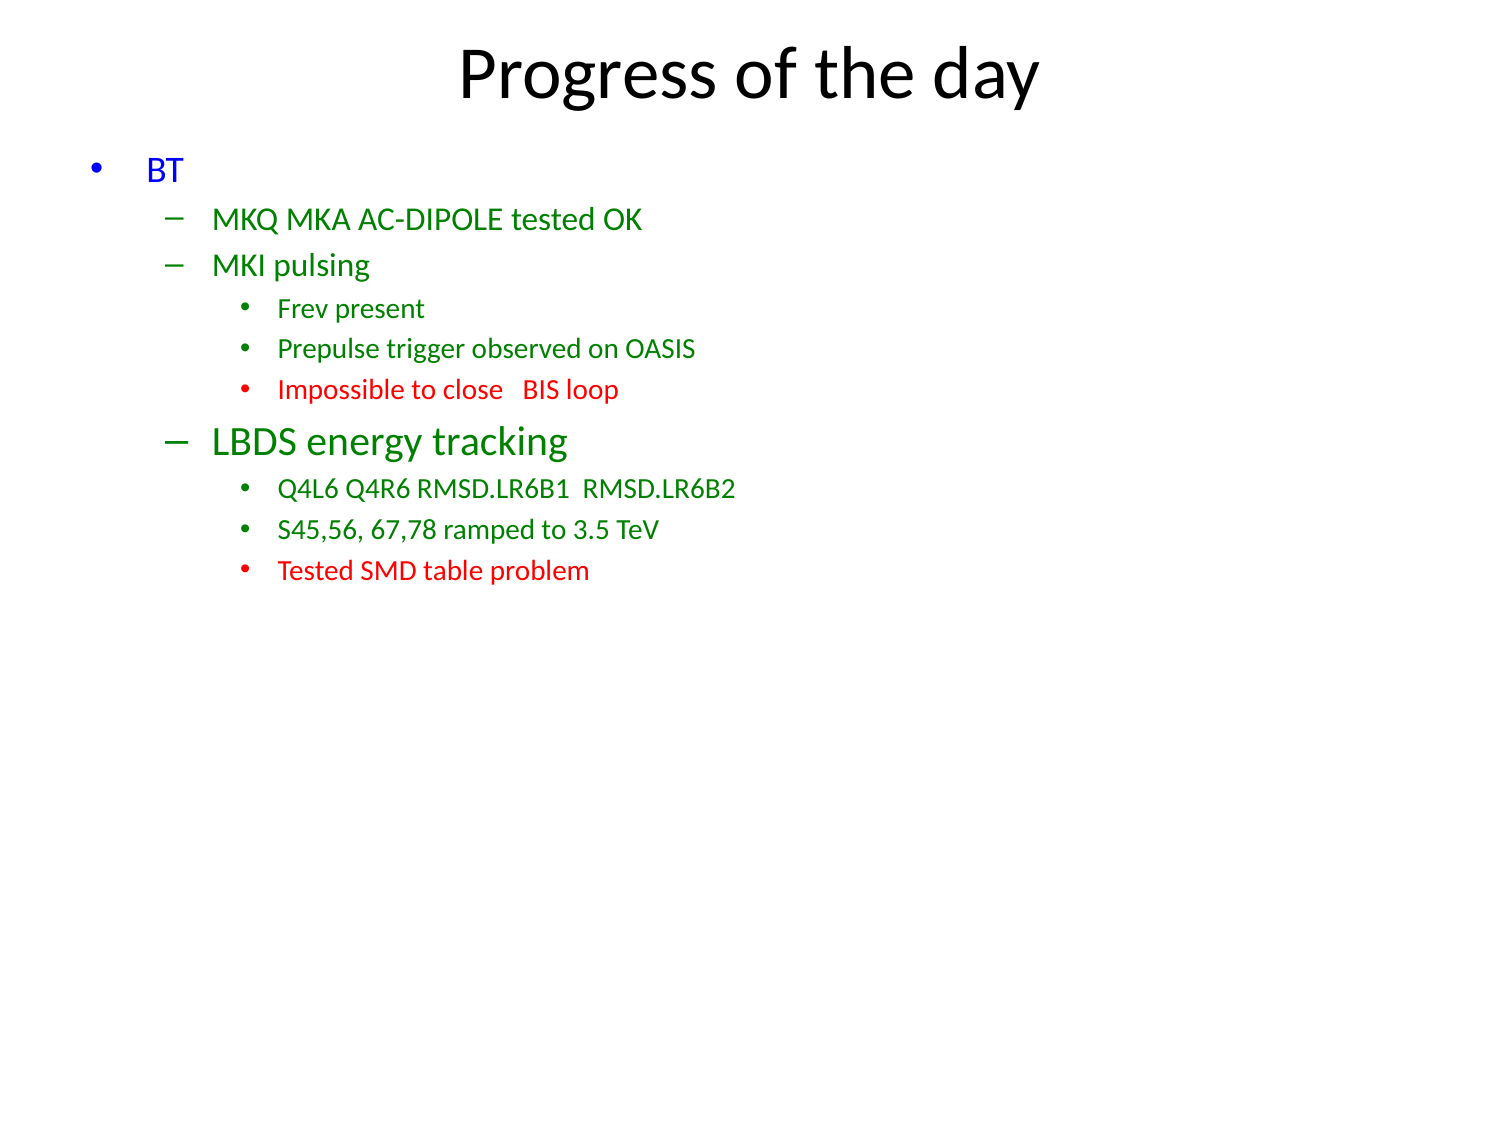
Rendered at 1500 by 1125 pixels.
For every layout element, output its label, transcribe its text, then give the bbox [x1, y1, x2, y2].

list BT MKQ MKA AC-DIPOLE tested OK MKI pulsing Frev present Prepulse trigger observed on OASIS Impossible to close BIS loop LBDS energy tracking Q4L6 Q4R6 RMSD.LR6B1 RMSD.LR6B2 S45,56, 67,78 ramped to 3.5 TeV Tested SMD table problem [75, 137, 1425, 880]
title Progress of the day [75, 0, 1425, 137]
